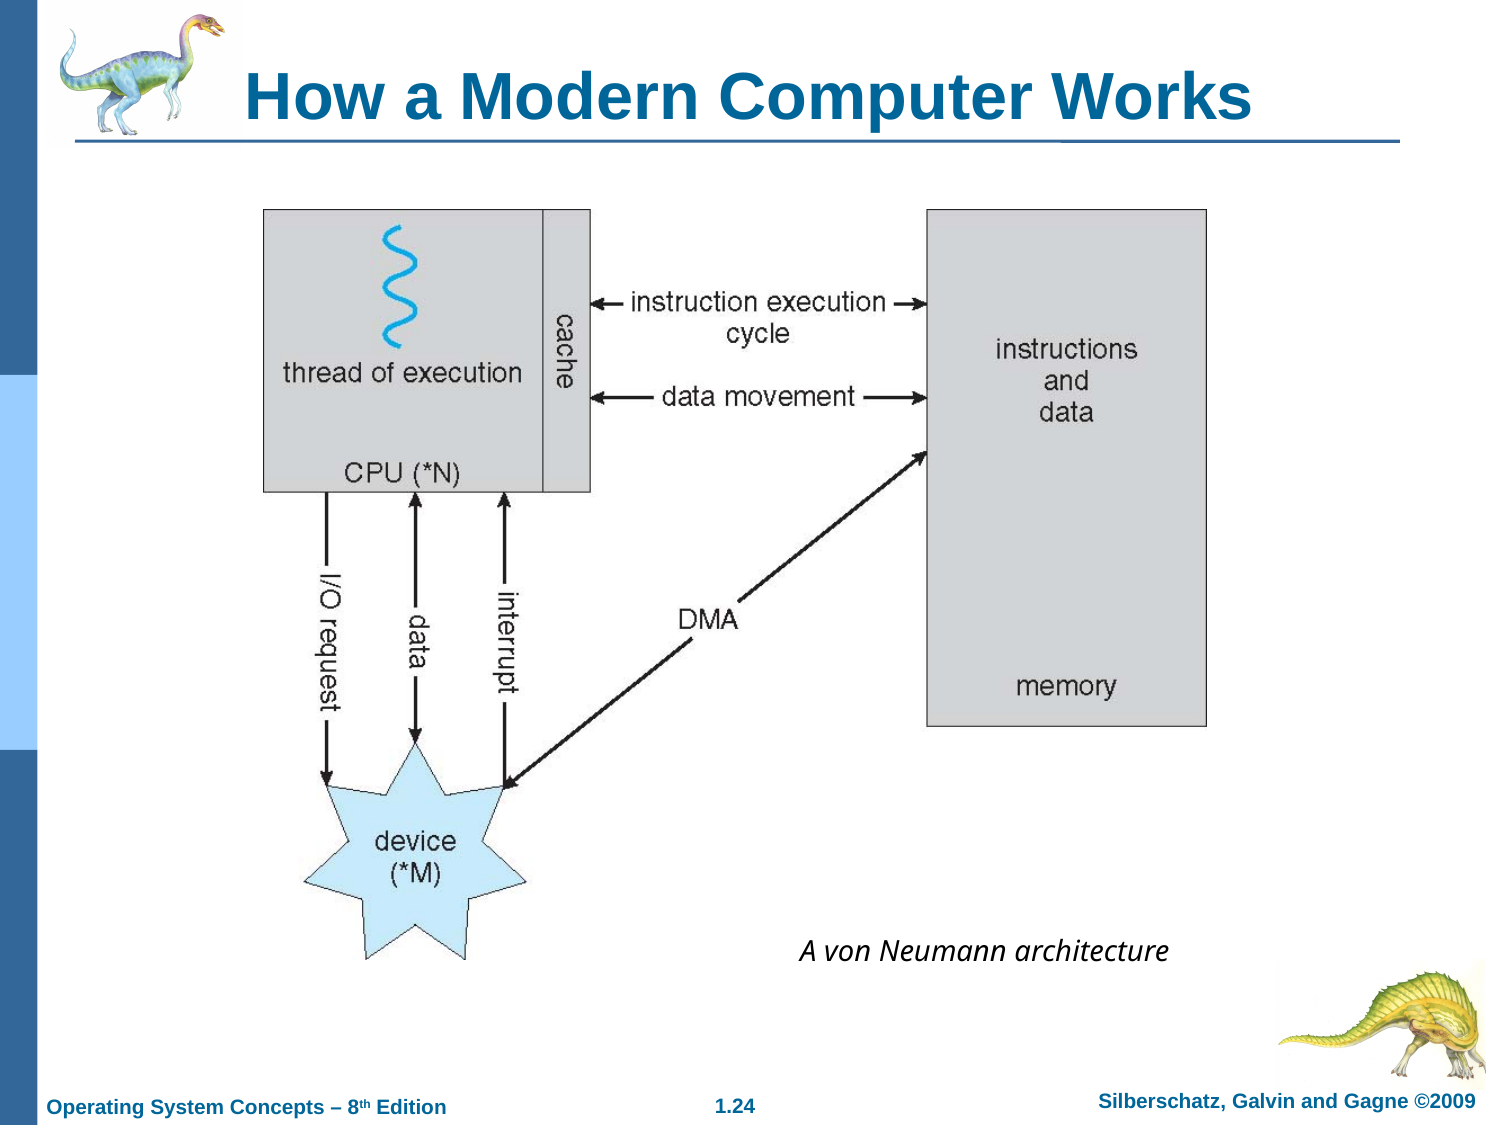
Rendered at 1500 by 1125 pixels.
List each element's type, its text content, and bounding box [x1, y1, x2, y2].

text_box A von Neumann architecture [785, 924, 1257, 975]
title How a Modern Computer Works [75, 45, 1425, 141]
picture [1275, 959, 1486, 1090]
picture [263, 209, 1207, 961]
picture [46, 0, 243, 149]
